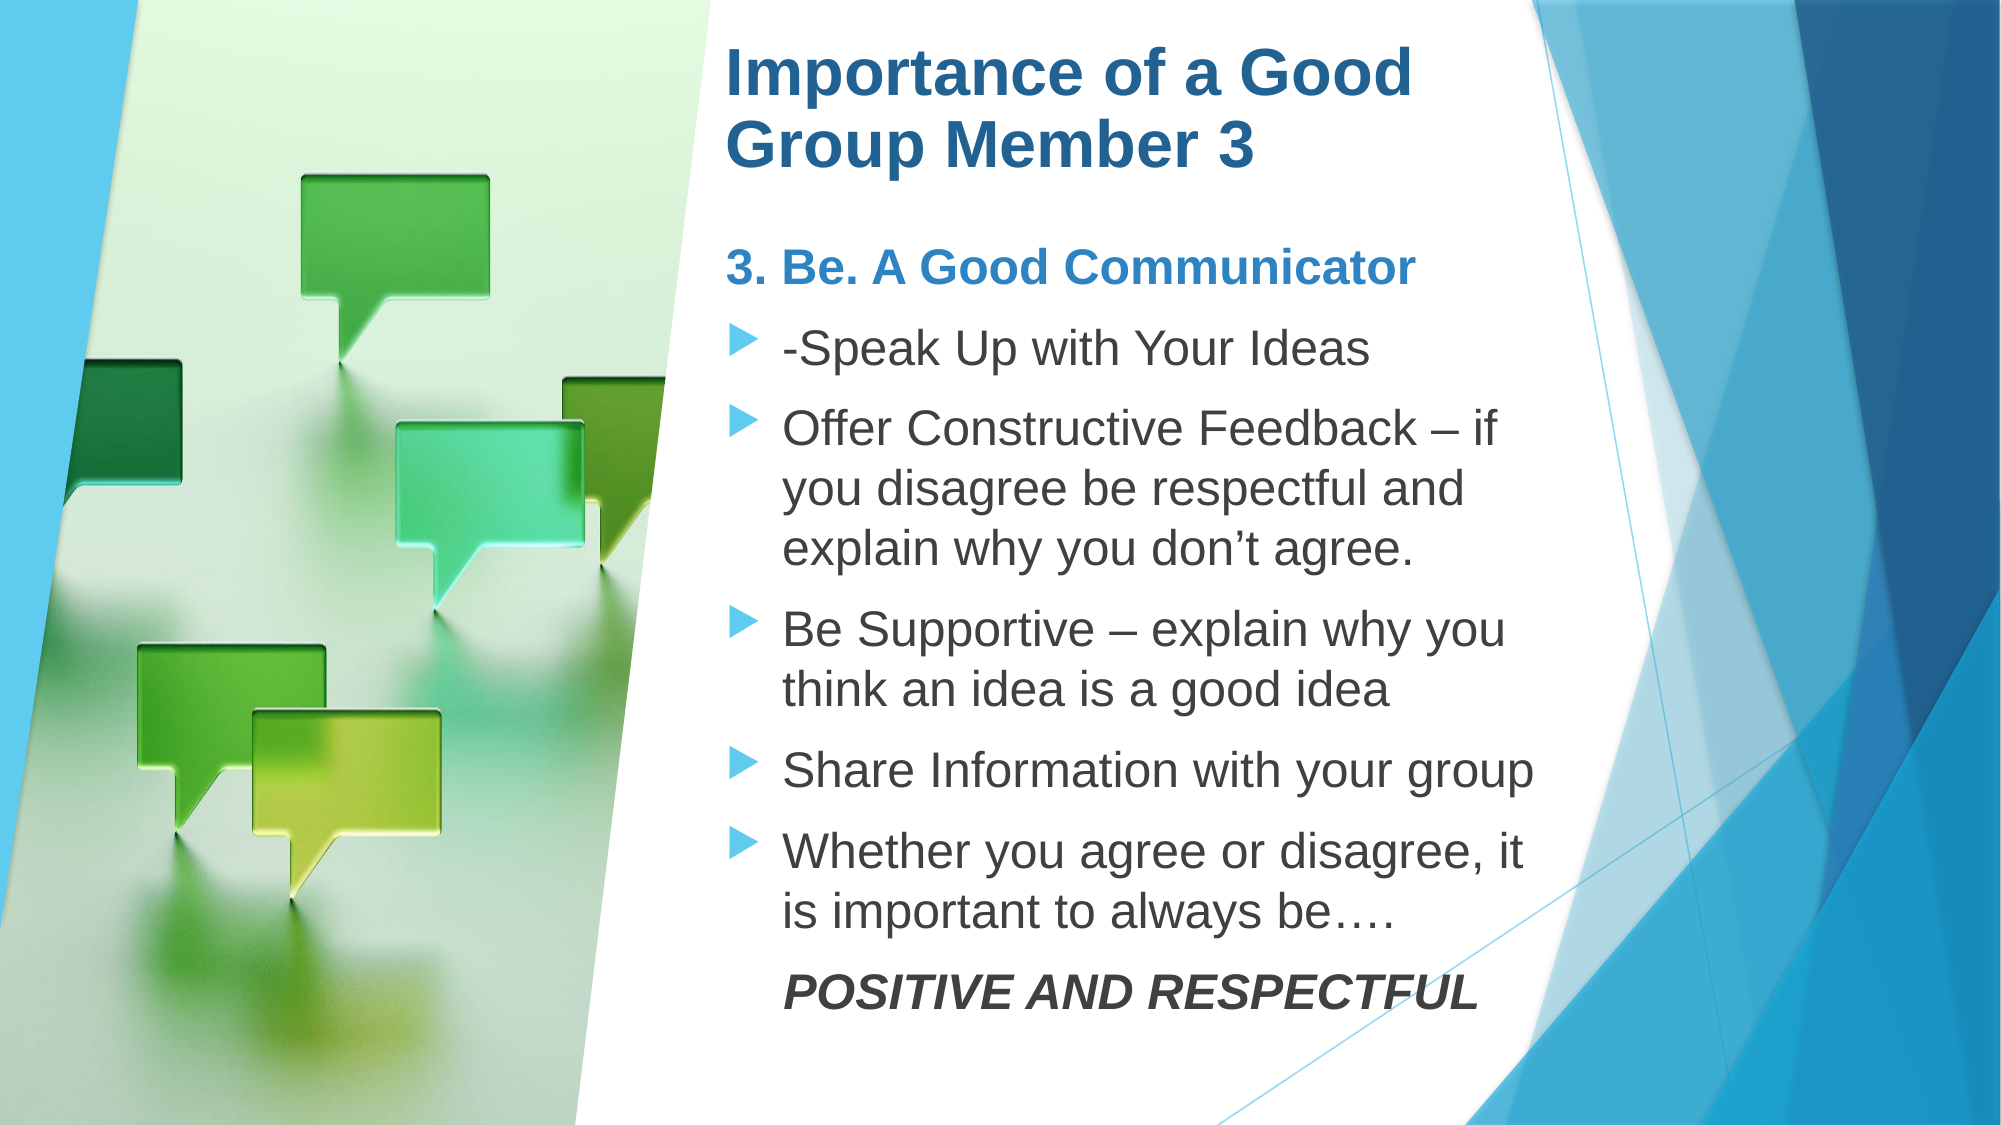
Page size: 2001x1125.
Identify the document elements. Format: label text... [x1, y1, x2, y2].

picture [0, 0, 712, 1125]
list 3. Be. A Good Communicator -Speak Up with Your Ideas Offer Constructive Feedback – if you disagree be respectful and explain why you don’t agree. Be Supportive – explain why you think an idea is a good idea Share Information with your group Whether you agree or disagree, it is important to always be…. POSITIVE AND RESPECTFUL [715, 226, 1554, 1056]
title Importance of a Good Group Member 3 [715, 30, 1554, 197]
